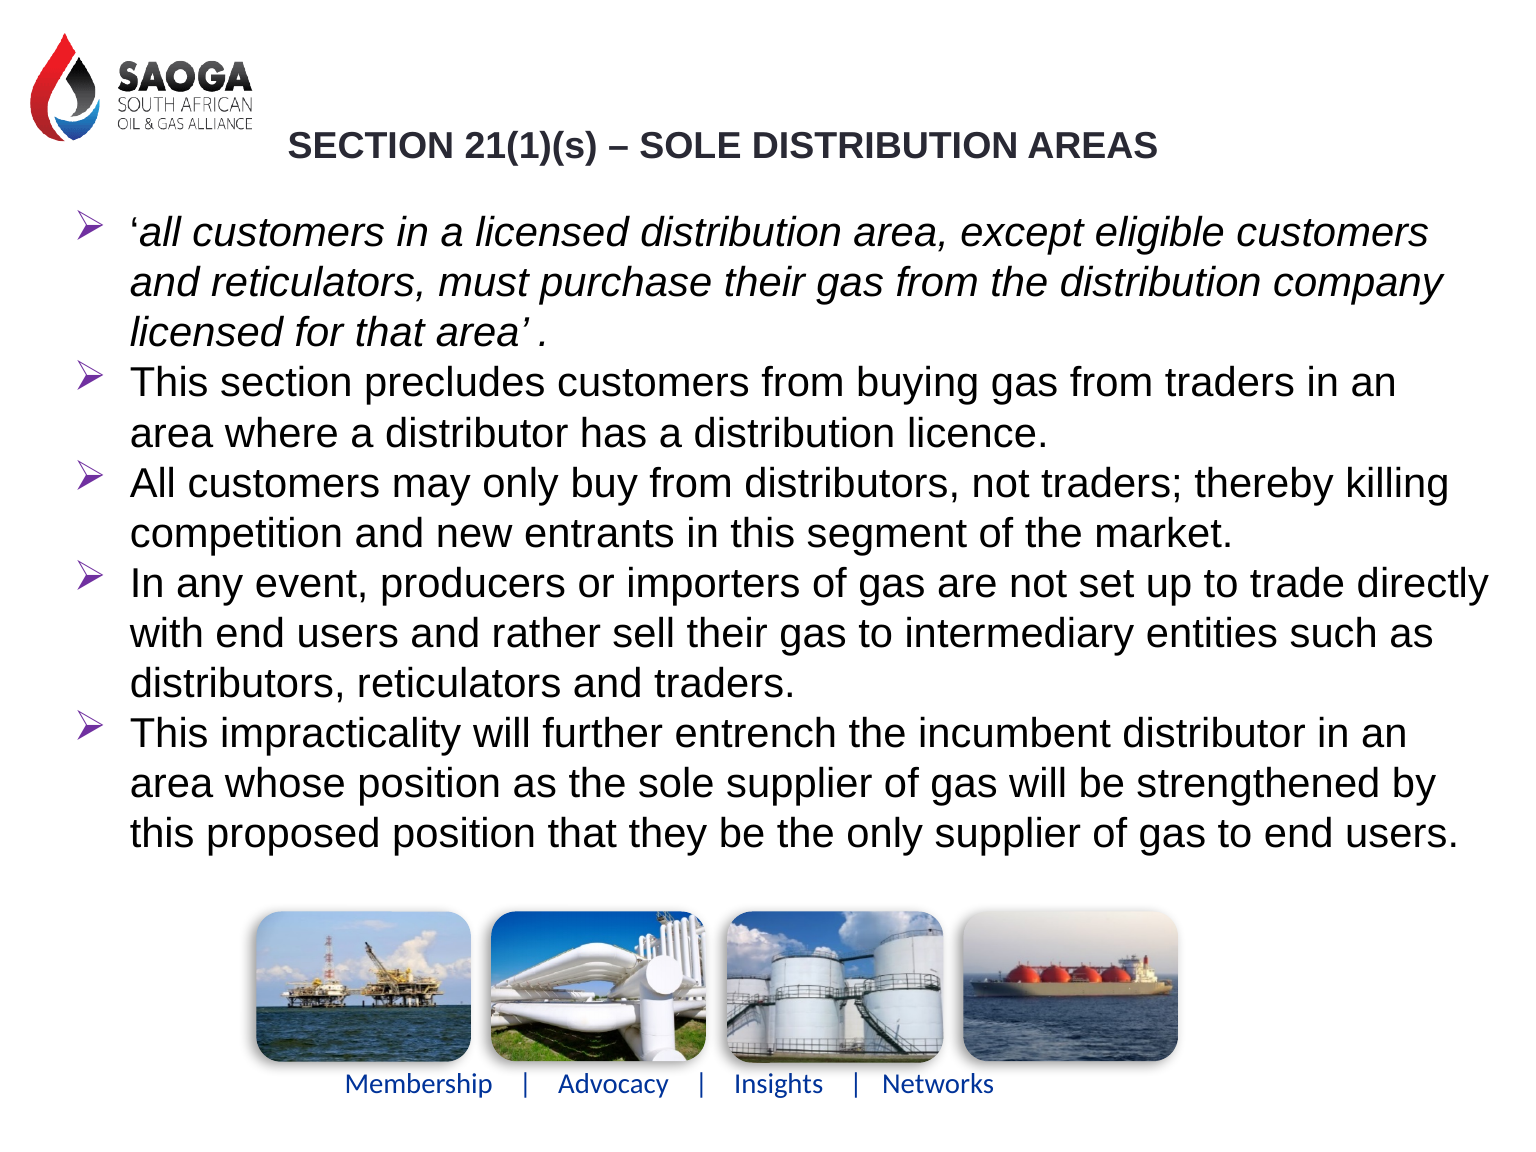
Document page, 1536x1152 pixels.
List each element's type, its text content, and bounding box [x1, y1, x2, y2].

text_box SECTION 21(1)(s) – SOLE DISTRIBUTION AREAS [265, 113, 1181, 152]
picture [256, 911, 471, 1062]
picture [0, 0, 286, 152]
picture [727, 911, 944, 1063]
picture [491, 911, 706, 1062]
picture [963, 911, 1178, 1062]
text_box ‘all customers in a licensed distribution area, except eligible customers and reticulators, must purchase their gas from the distribution company licensed for that area’ . This section precludes customers from buying gas from traders in an area where a distributor has a distribution licence. All customers may only buy from distributors, not traders; thereby killing competition and new entrants in this segment of the market. In any event, producers or importers of gas are not set up to trade directly with end users and rather sell their gas to intermediary entities such as distributors, reticulators and traders. This impracticality will further entrench the incumbent distributor in an area whose position as the sole supplier of gas will be strengthened by this proposed position that they be the only supplier of gas to end users. [0, 152, 1506, 863]
